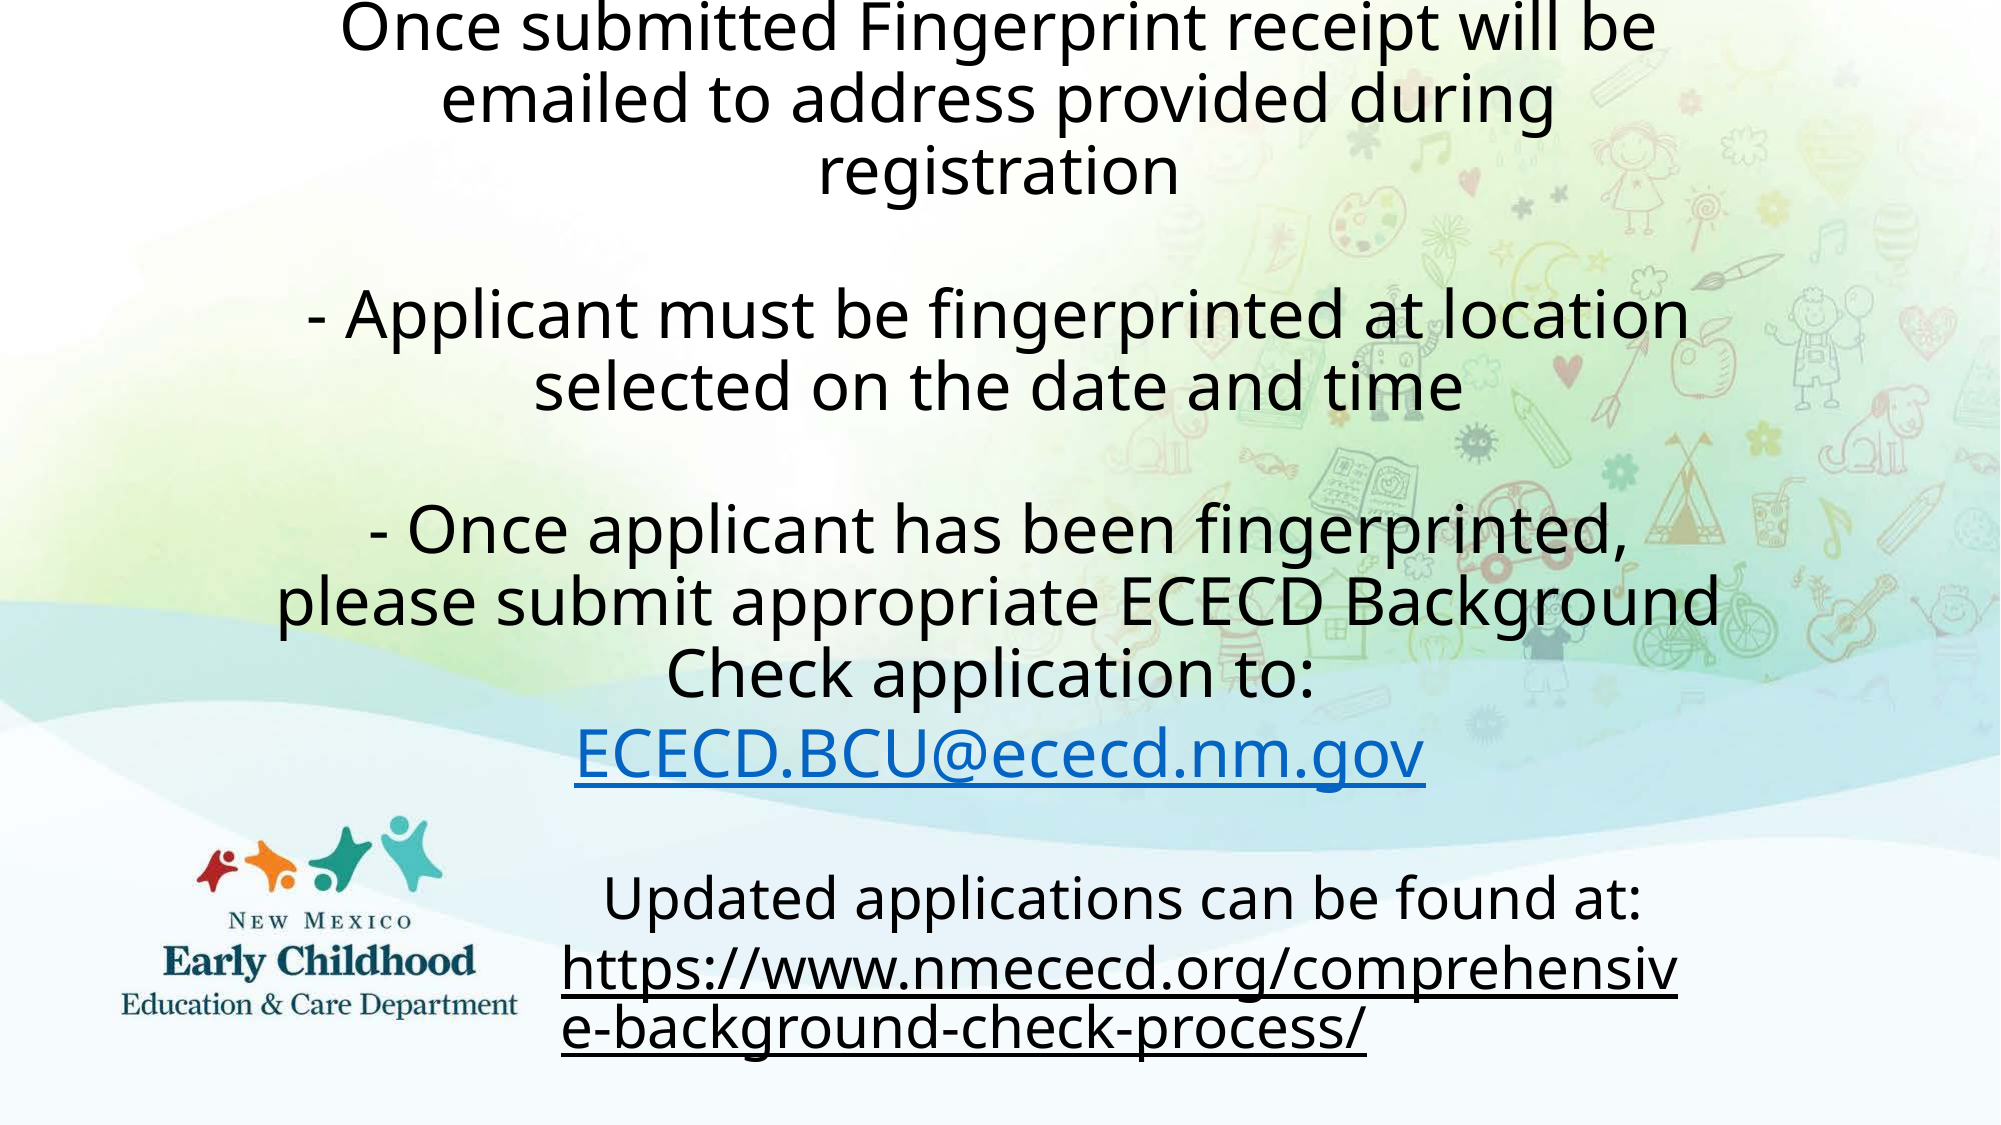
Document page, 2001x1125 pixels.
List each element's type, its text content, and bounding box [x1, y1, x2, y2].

picture [0, 0, 2001, 1125]
title Next Steps: Once submitted Fingerprint receipt will be emailed to address provided during registration - Applicant must be fingerprinted at location selected on the date and time - Once applicant has been fingerprinted, please submit appropriate ECECD Background Check application to: ECECD.BCU@ececd.nm.gov [249, 693, 1750, 802]
text_box Updated applications can be found at: https://www.nmececd.org/comprehensive-background-check-process/ [545, 854, 1716, 1019]
